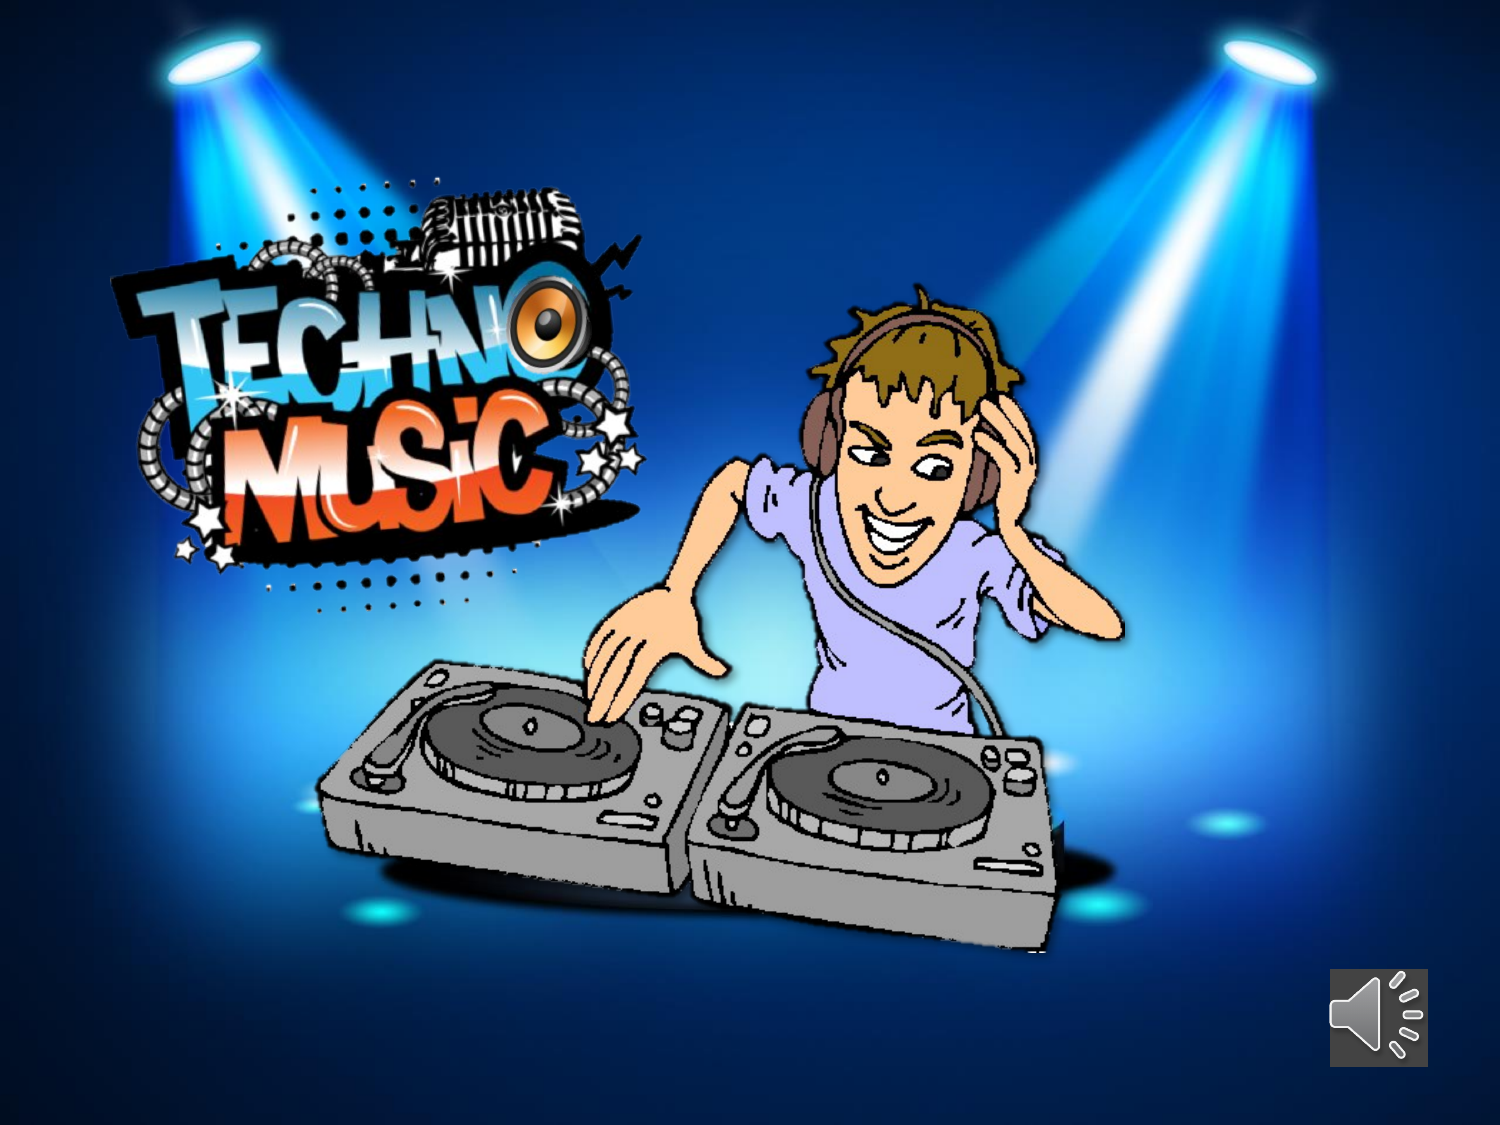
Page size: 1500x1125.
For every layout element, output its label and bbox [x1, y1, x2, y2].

text_box [121, 158, 669, 632]
picture [0, 0, 1500, 1125]
